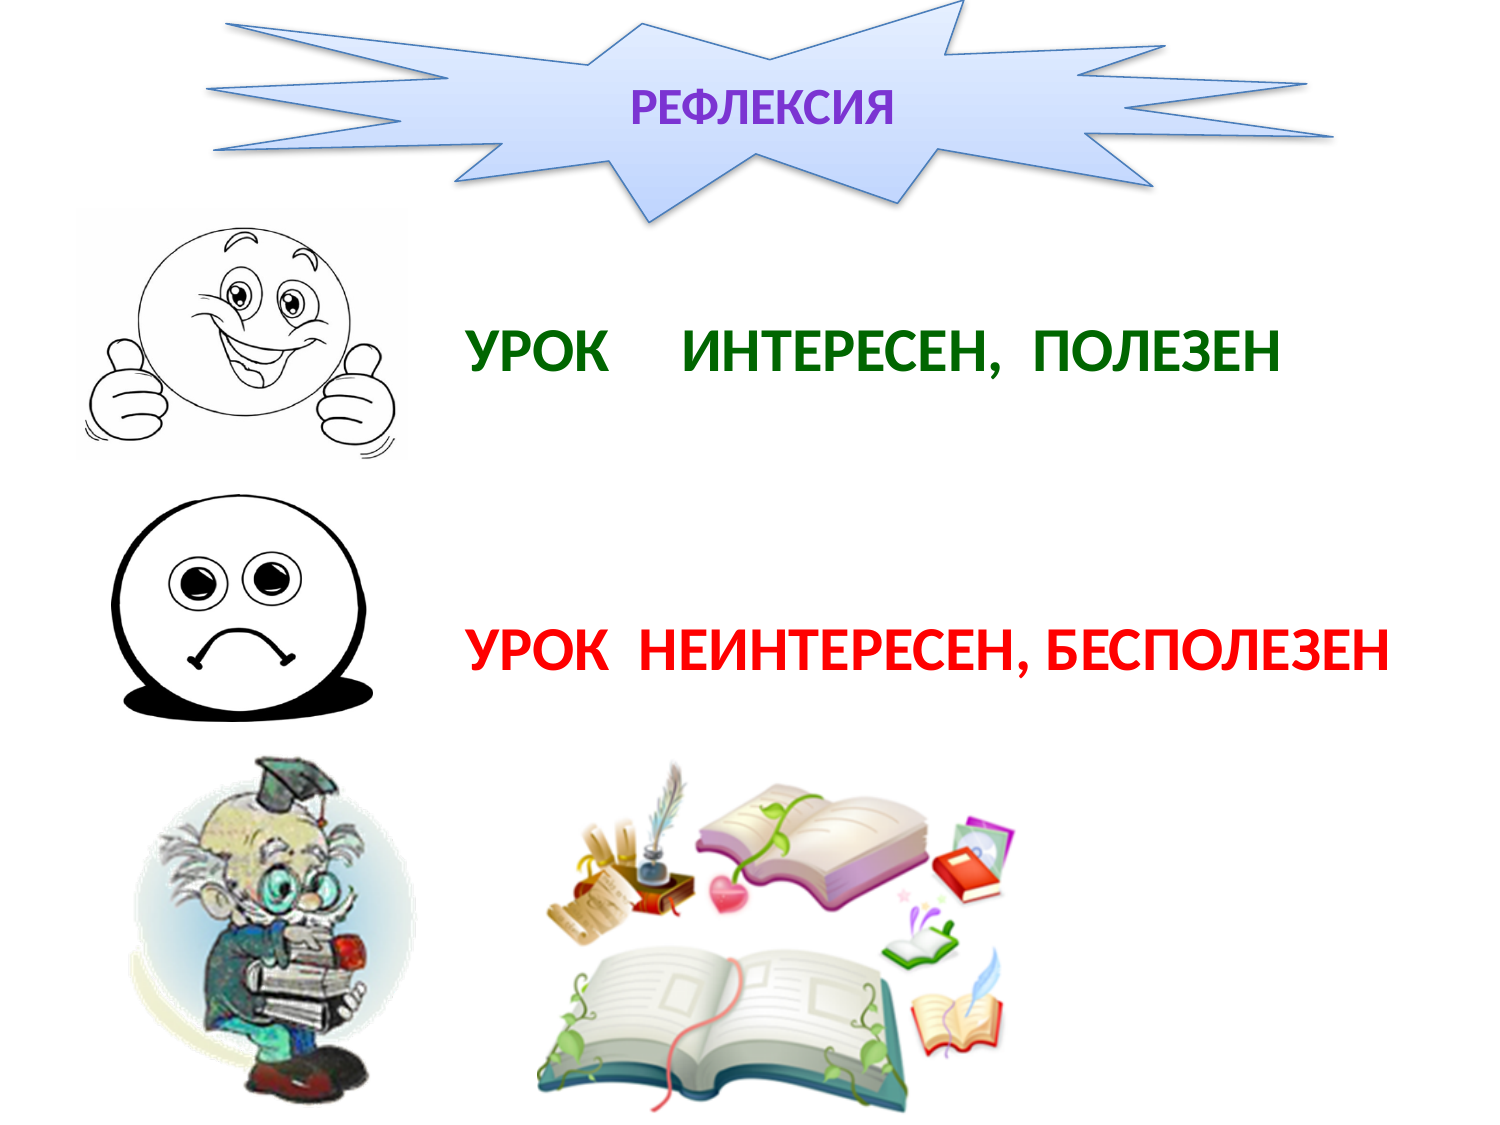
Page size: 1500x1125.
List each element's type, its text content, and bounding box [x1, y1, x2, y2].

text_box Рефлексия [205, 0, 1334, 224]
picture [76, 207, 409, 460]
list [549, 757, 1034, 1125]
text_box УРОК ИНТЕРЕСЕН, ПОЛЕЗЕН УРОК НЕИНТЕРЕСЕН, БЕСПОЛЕЗЕН [450, 301, 1455, 691]
picture [71, 493, 545, 1125]
